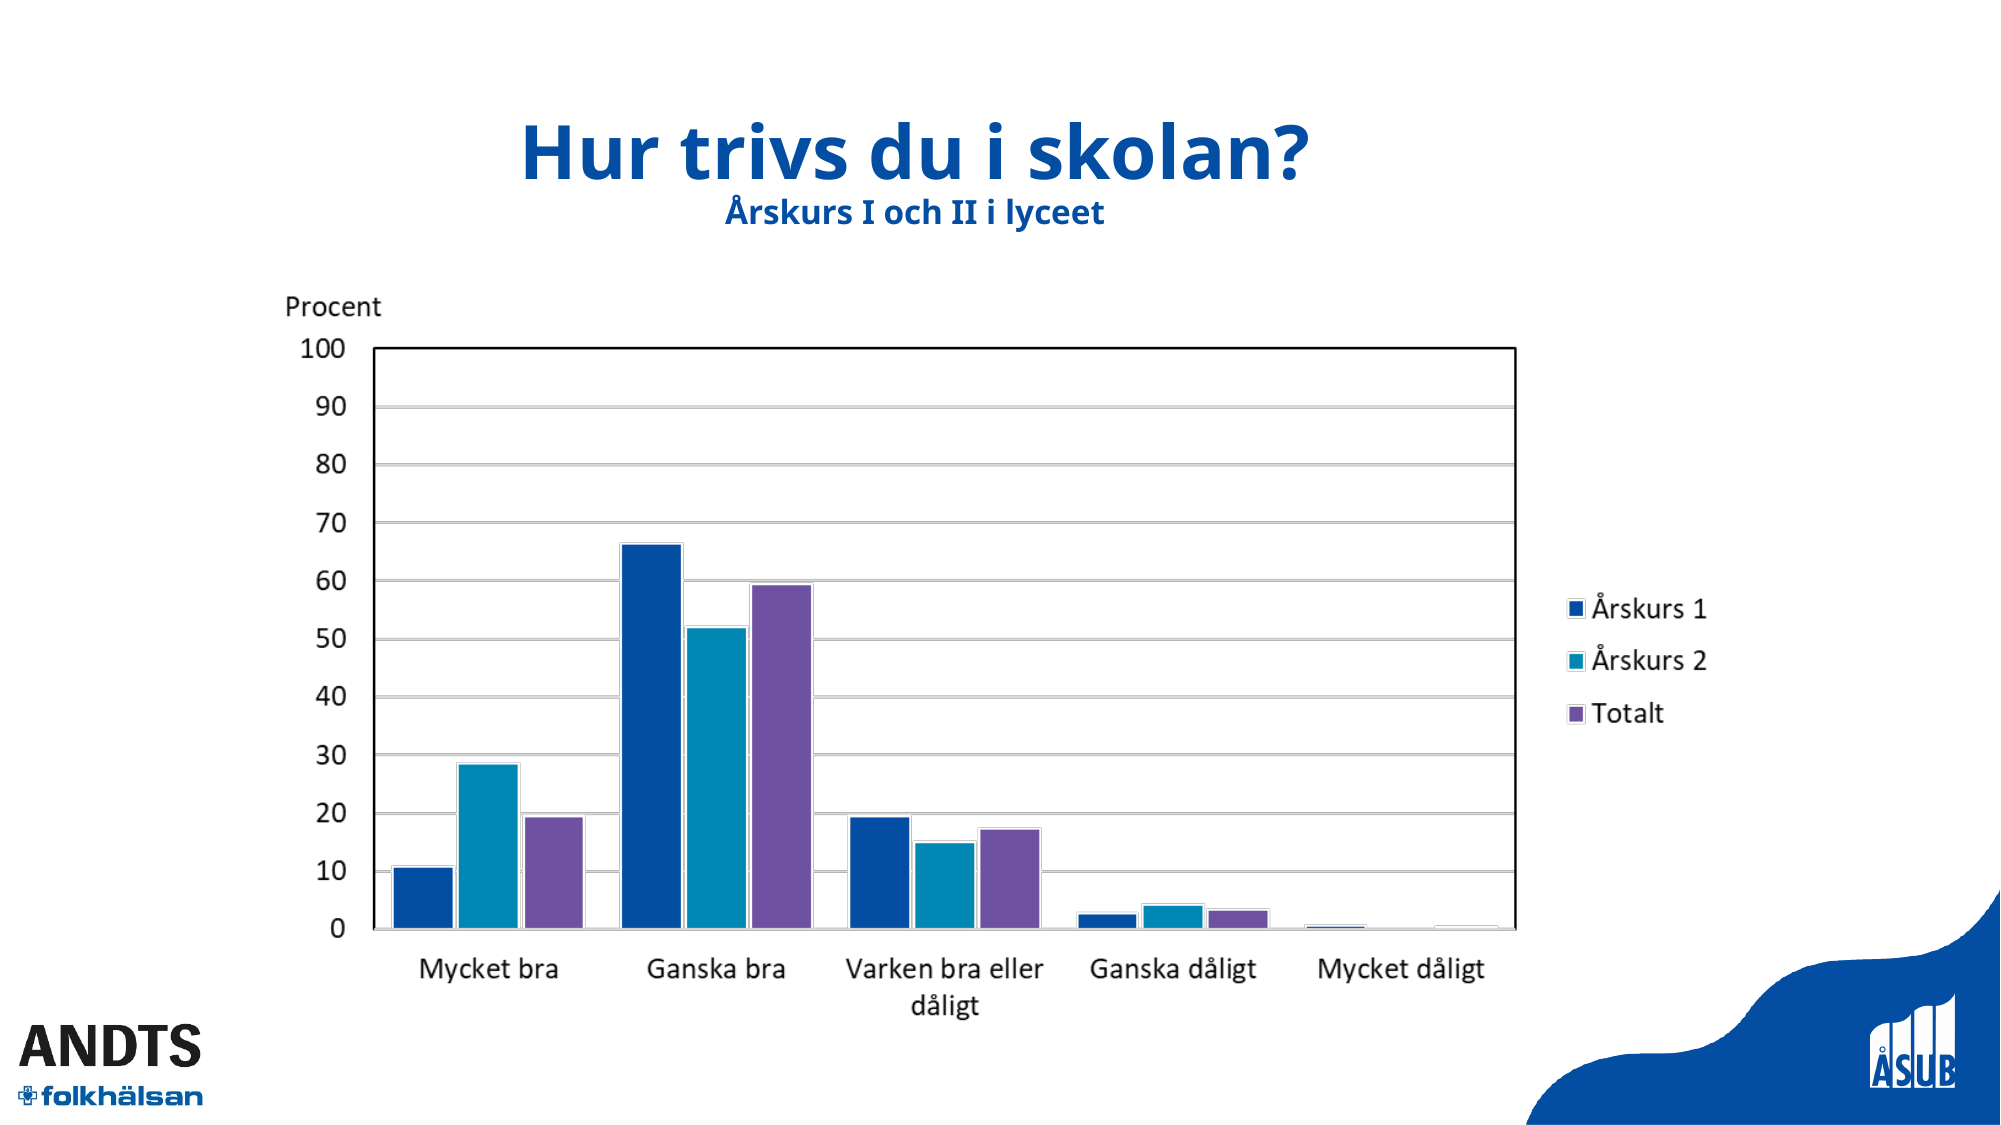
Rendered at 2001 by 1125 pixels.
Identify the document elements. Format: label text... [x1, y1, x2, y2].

title Hur trivs du i skolan? Årskurs I och II i lyceet [125, 107, 1706, 279]
picture [265, 277, 2000, 1125]
picture [0, 1001, 220, 1125]
